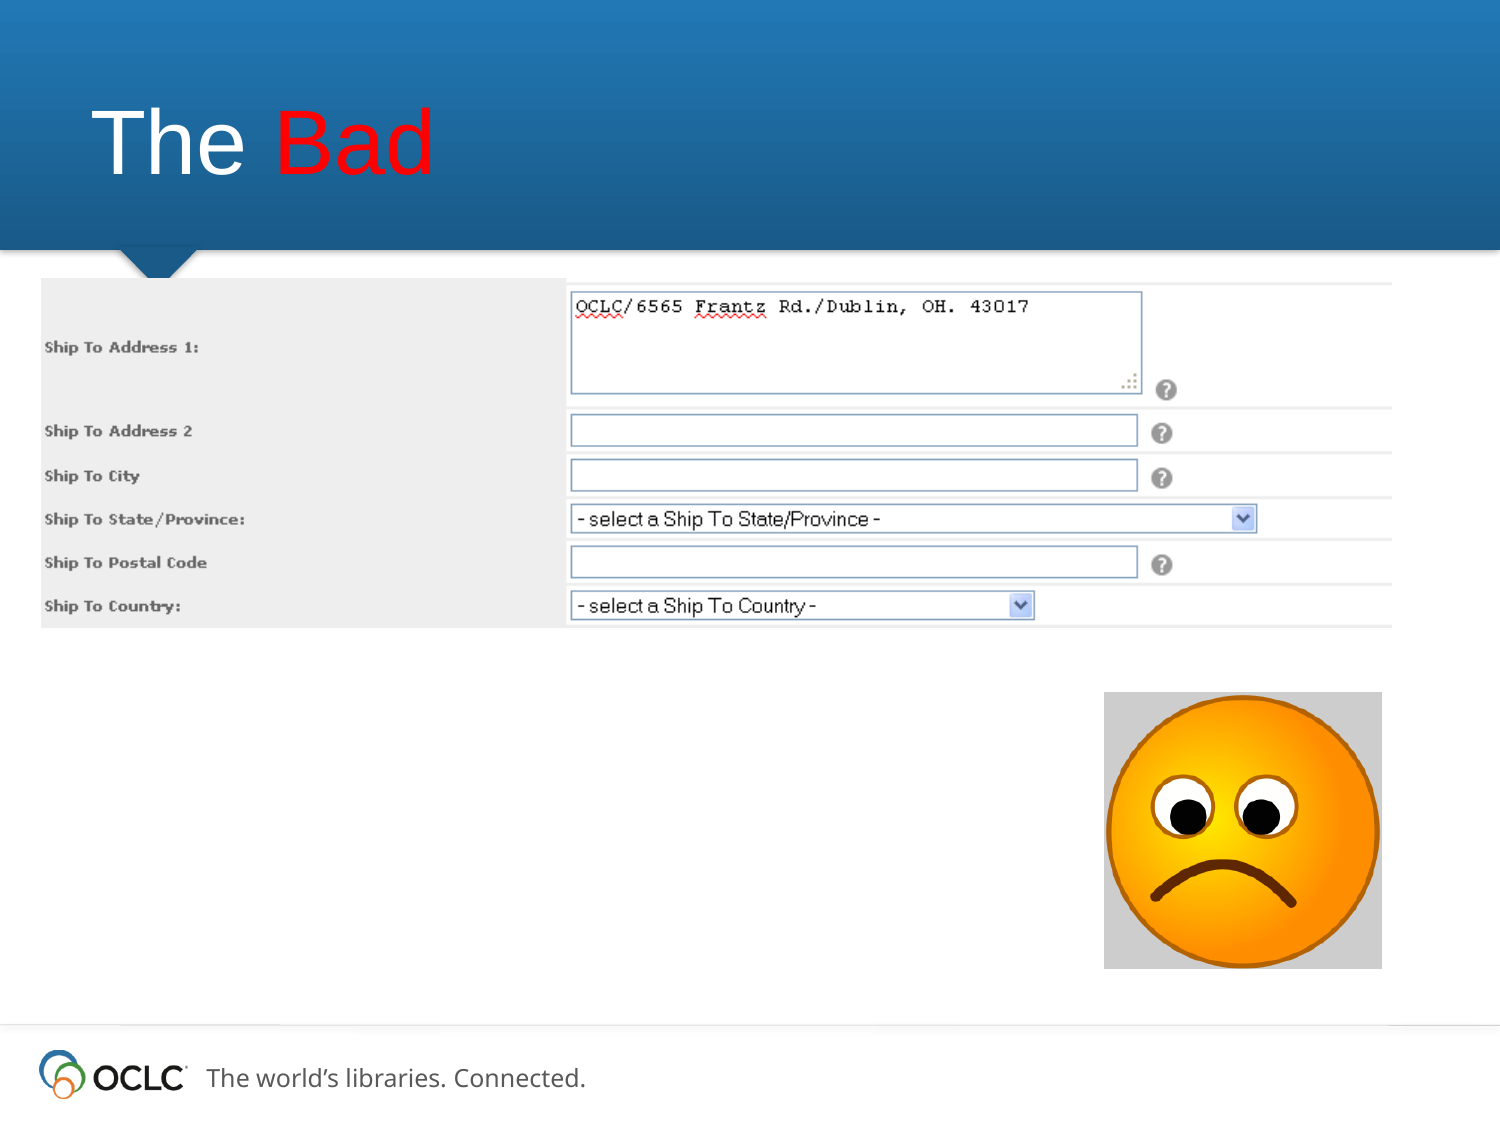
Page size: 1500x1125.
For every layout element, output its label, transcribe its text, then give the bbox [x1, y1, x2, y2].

title The Bad [75, 62, 1425, 213]
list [40, 278, 1392, 629]
picture [39, 1049, 188, 1099]
picture [1104, 692, 1383, 970]
